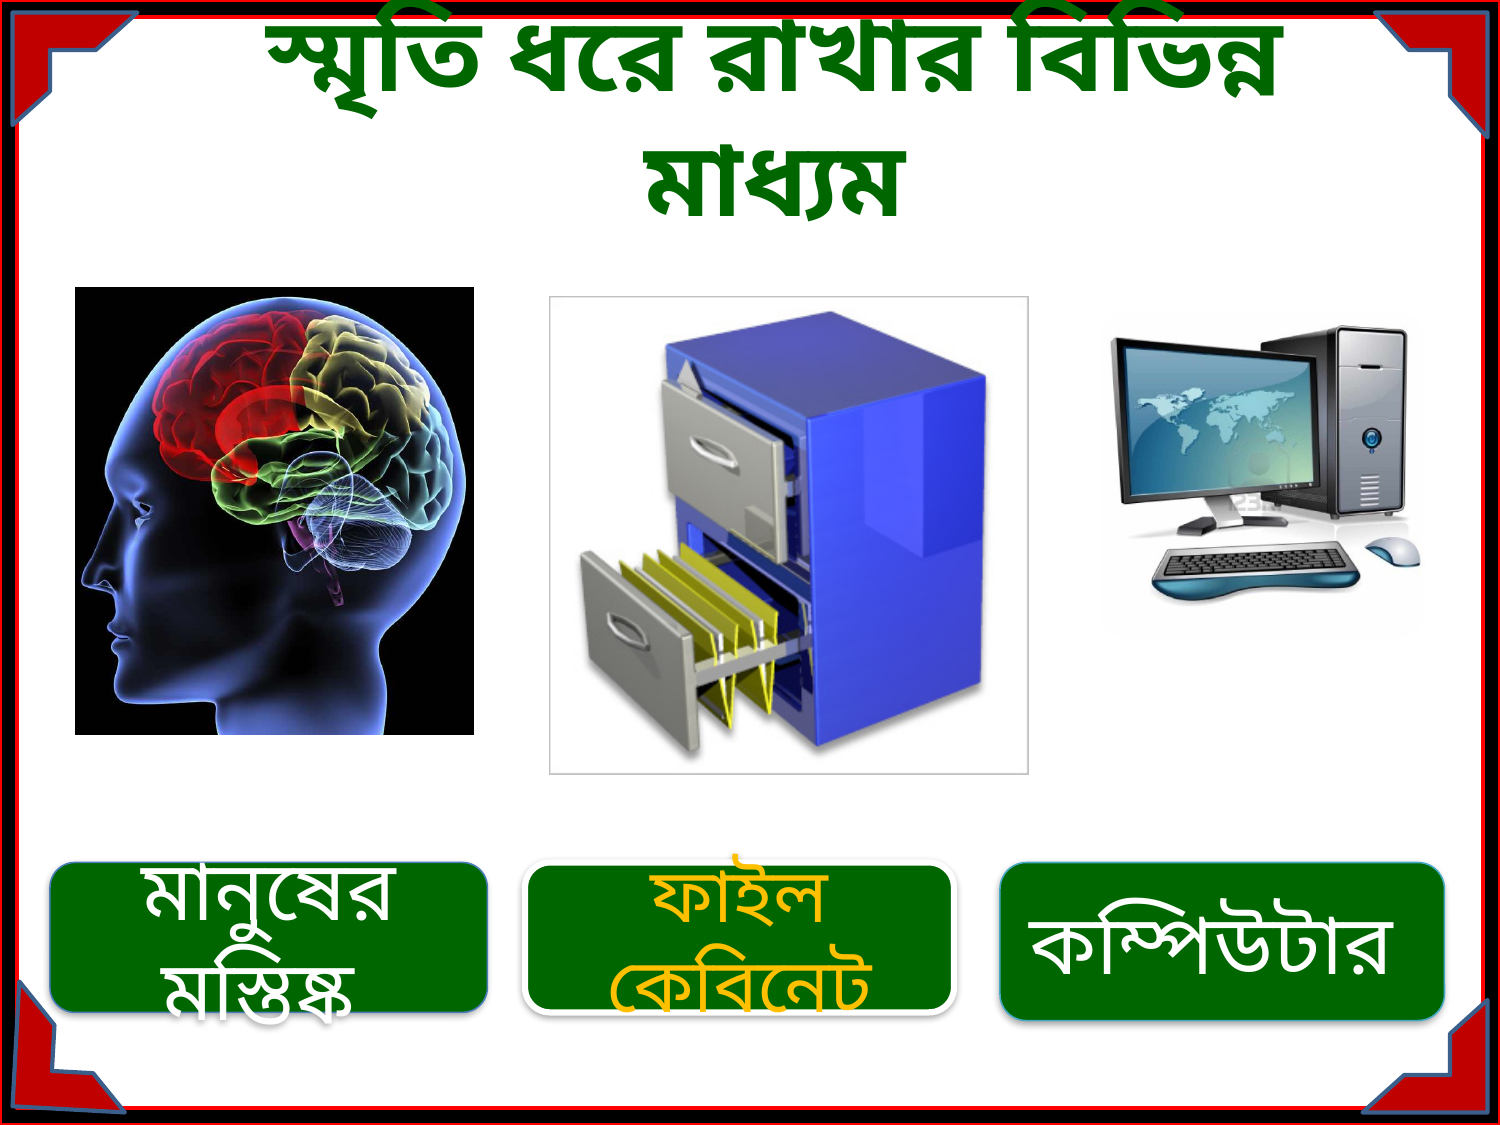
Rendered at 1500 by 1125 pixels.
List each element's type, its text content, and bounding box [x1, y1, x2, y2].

text_box [1373, 10, 1490, 140]
text_box [10, 979, 127, 1115]
picture [1099, 312, 1426, 638]
text_box [10, 10, 140, 127]
text_box [0, 0, 1500, 1125]
text_box মানুষের মস্তিষ্ক [49, 861, 489, 1014]
text_box কম্পিউটার [999, 861, 1446, 1022]
text_box স্মৃতি ধরে রাখার বিভিন্ন মাধ্যম [137, 37, 1413, 188]
picture [74, 287, 474, 735]
text_box ফাইল কেবিনেট [521, 859, 958, 1016]
picture [549, 296, 1029, 776]
text_box [1360, 998, 1490, 1115]
